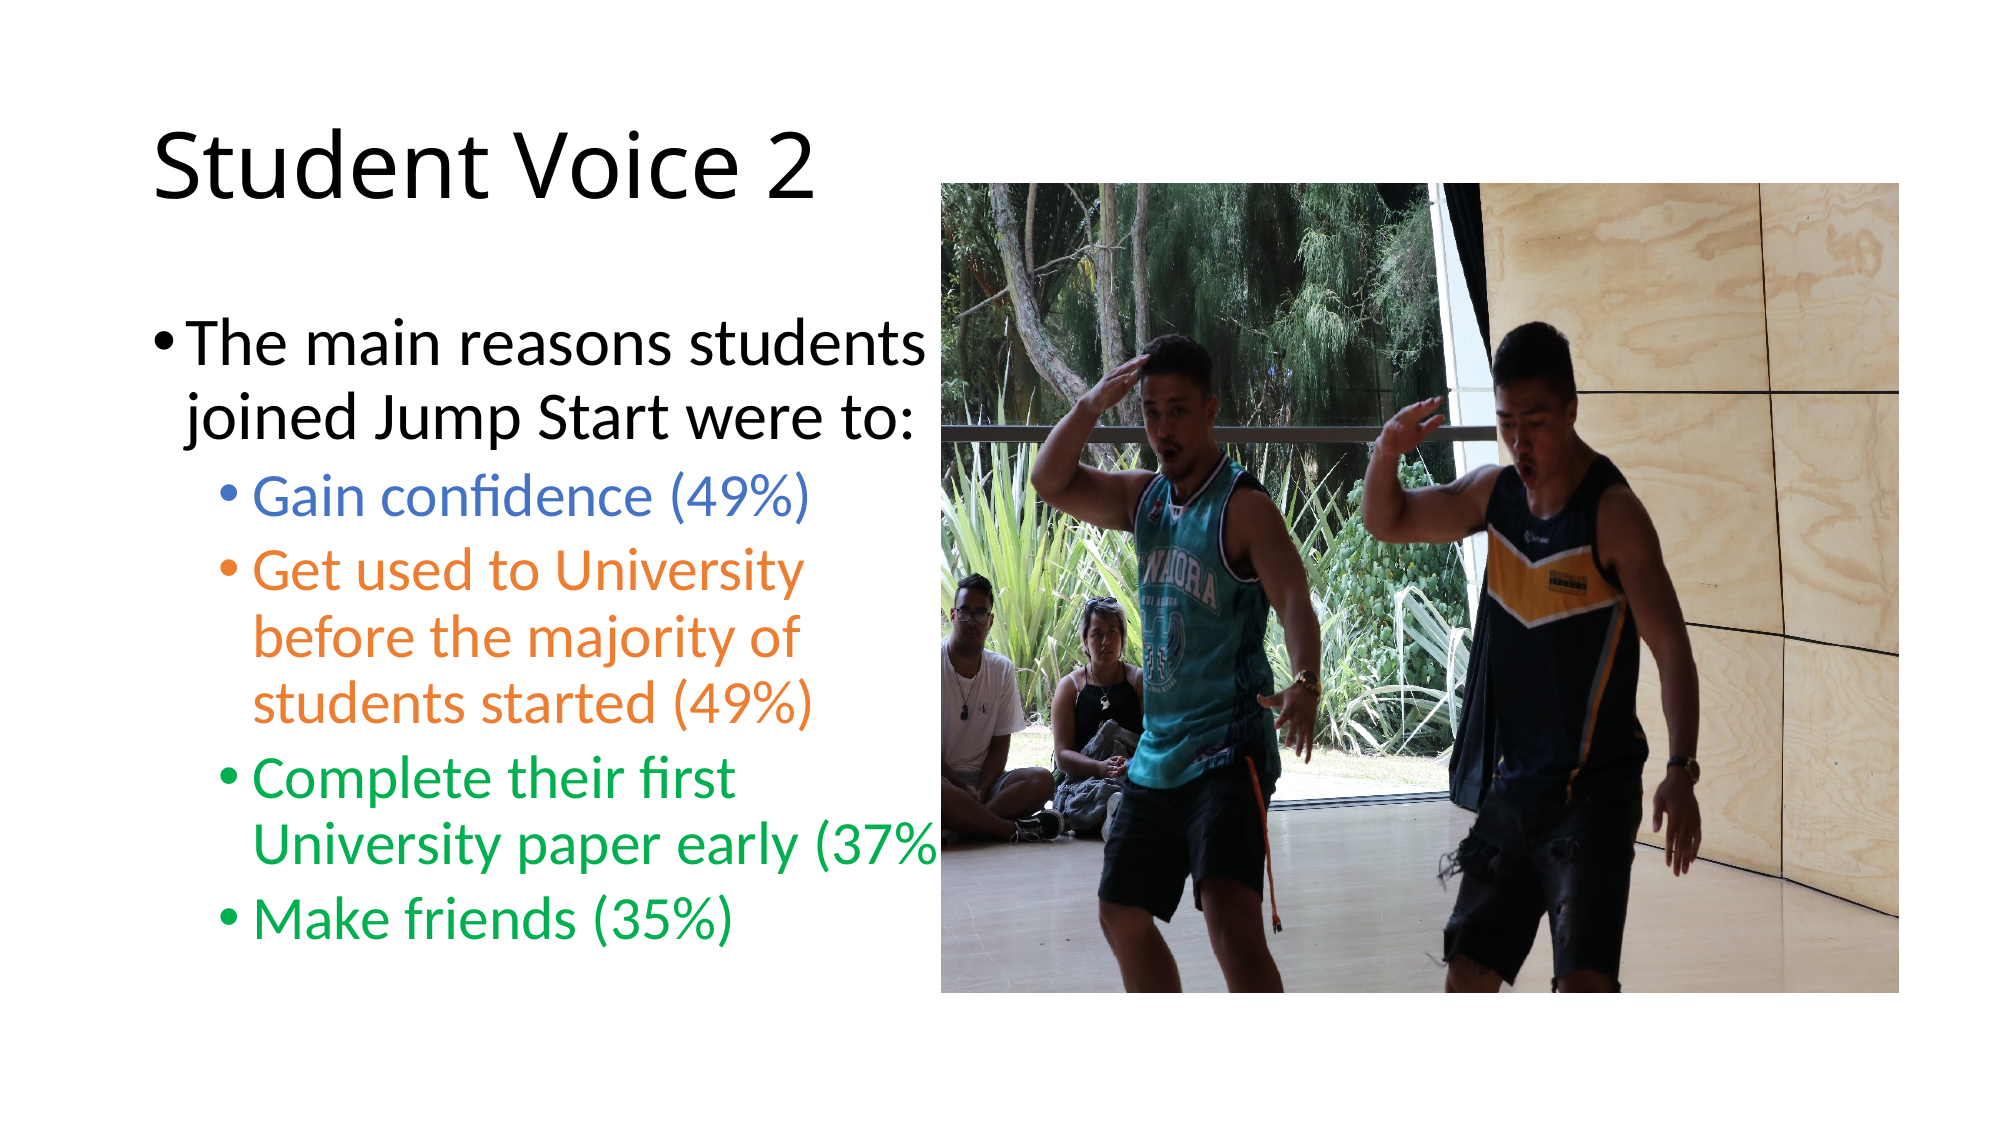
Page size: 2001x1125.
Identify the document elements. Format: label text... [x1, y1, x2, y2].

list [941, 183, 1899, 993]
title Student Voice 2 [137, 59, 1863, 278]
list The main reasons students joined Jump Start were to: Gain confidence (49%) Get used to University before the majority of students started (49%) Complete their first University paper early (37%) Make friends (35%) [137, 299, 988, 1014]
